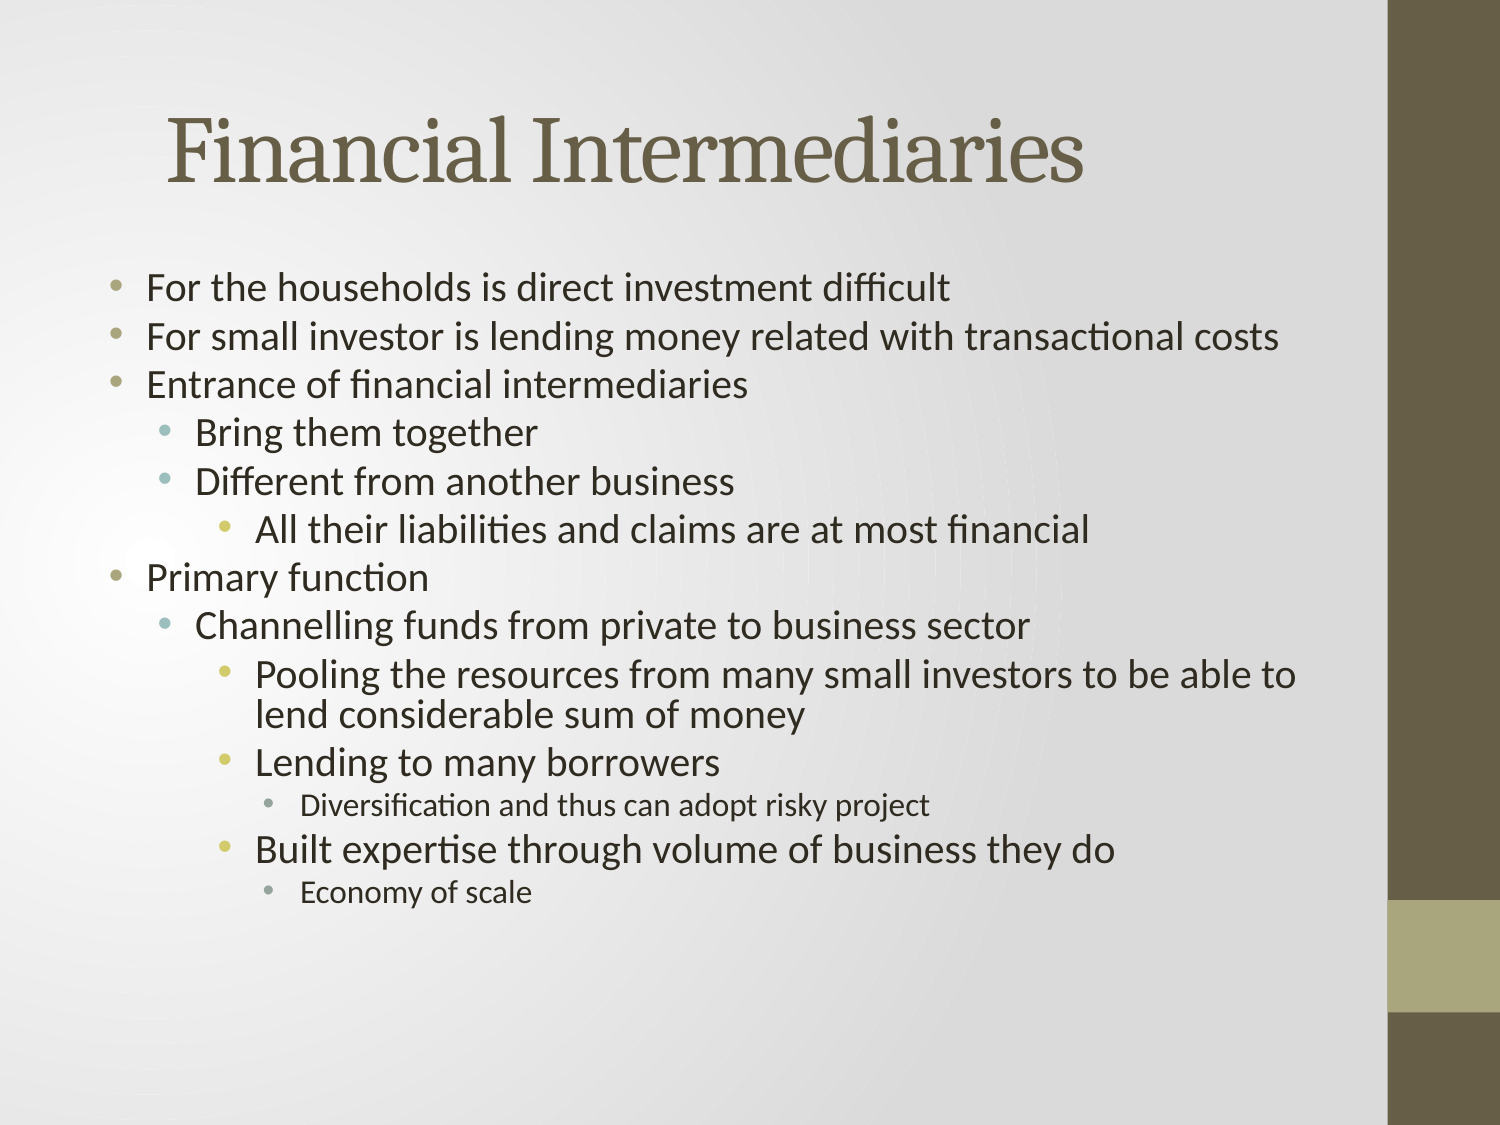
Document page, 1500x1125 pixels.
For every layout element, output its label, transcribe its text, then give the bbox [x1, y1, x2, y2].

list For the households is direct investment difficult For small investor is lending money related with transactional costs Entrance of financial intermediaries Bring them together Different from another business All their liabilities and claims are at most financial Primary function Channelling funds from private to business sector Pooling the resources from many small investors to be able to lend considerable sum of money Lending to many borrowers Diversification and thus can adopt risky project Built expertise through volume of business they do Economy of scale [75, 262, 1325, 1050]
title Financial Intermediaries [150, 50, 1500, 238]
